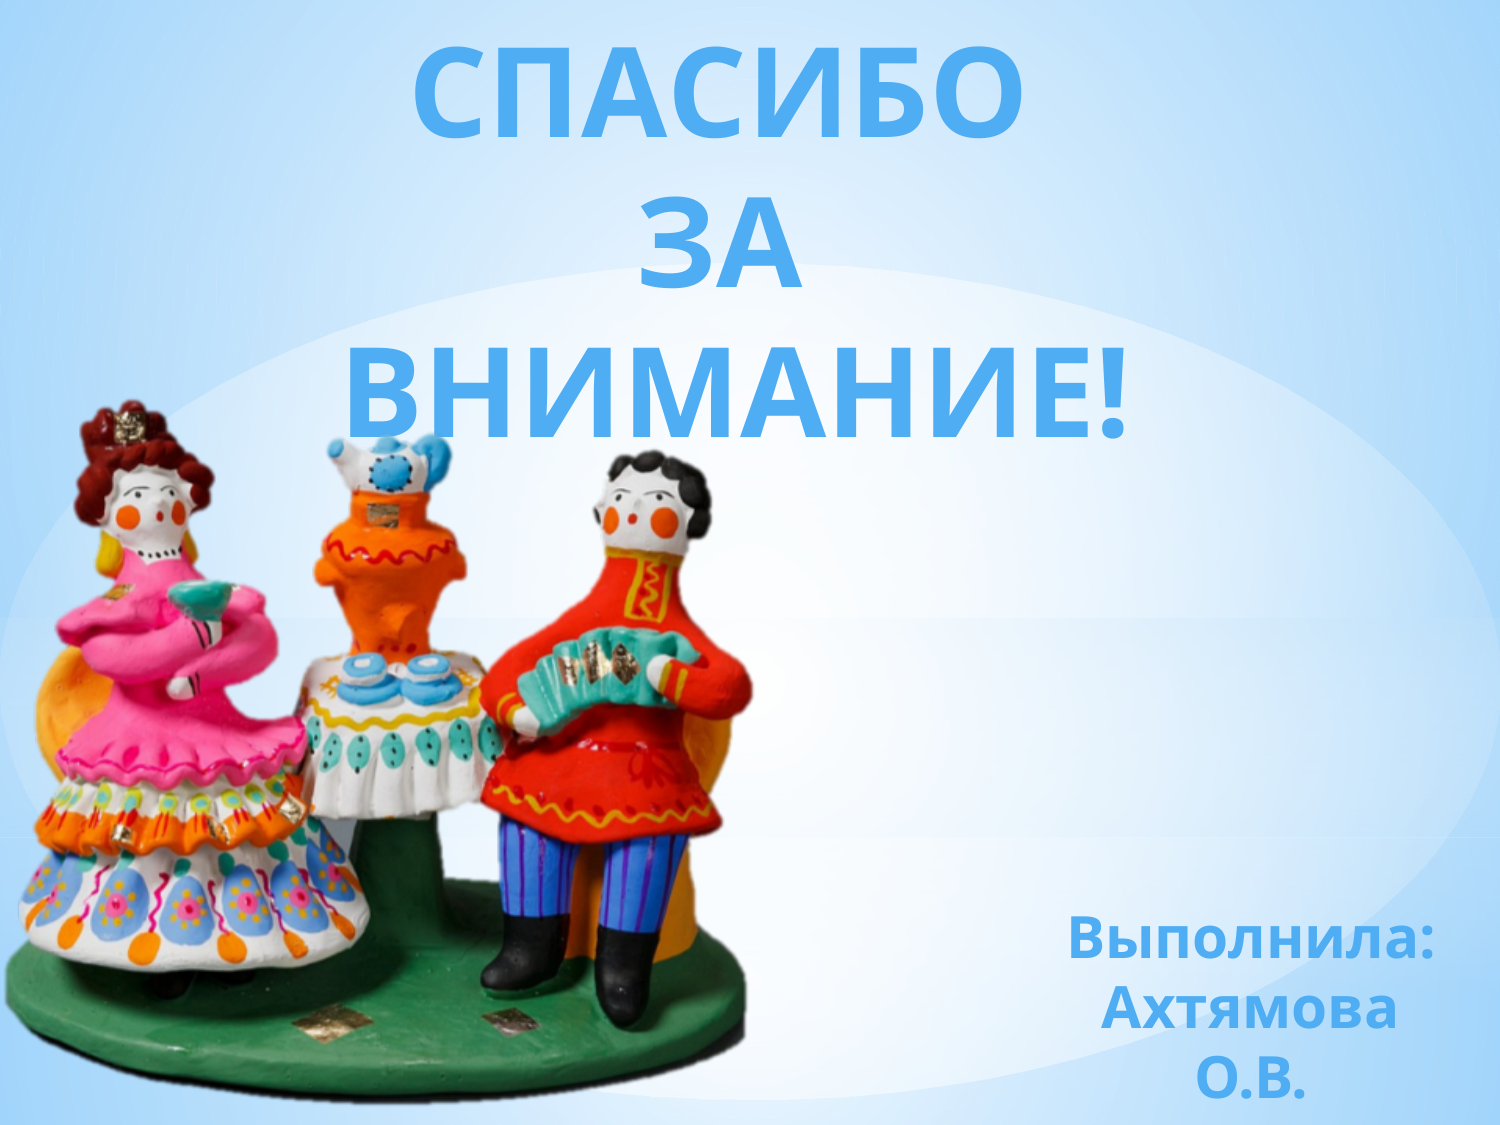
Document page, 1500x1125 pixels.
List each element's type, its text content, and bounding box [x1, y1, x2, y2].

text_box Выполнила: Ахтямова О.В. [1031, 893, 1471, 1118]
text_box СПАСИБО ЗА ВНИМАНИЕ! [0, 5, 1471, 470]
picture [0, 386, 814, 1125]
